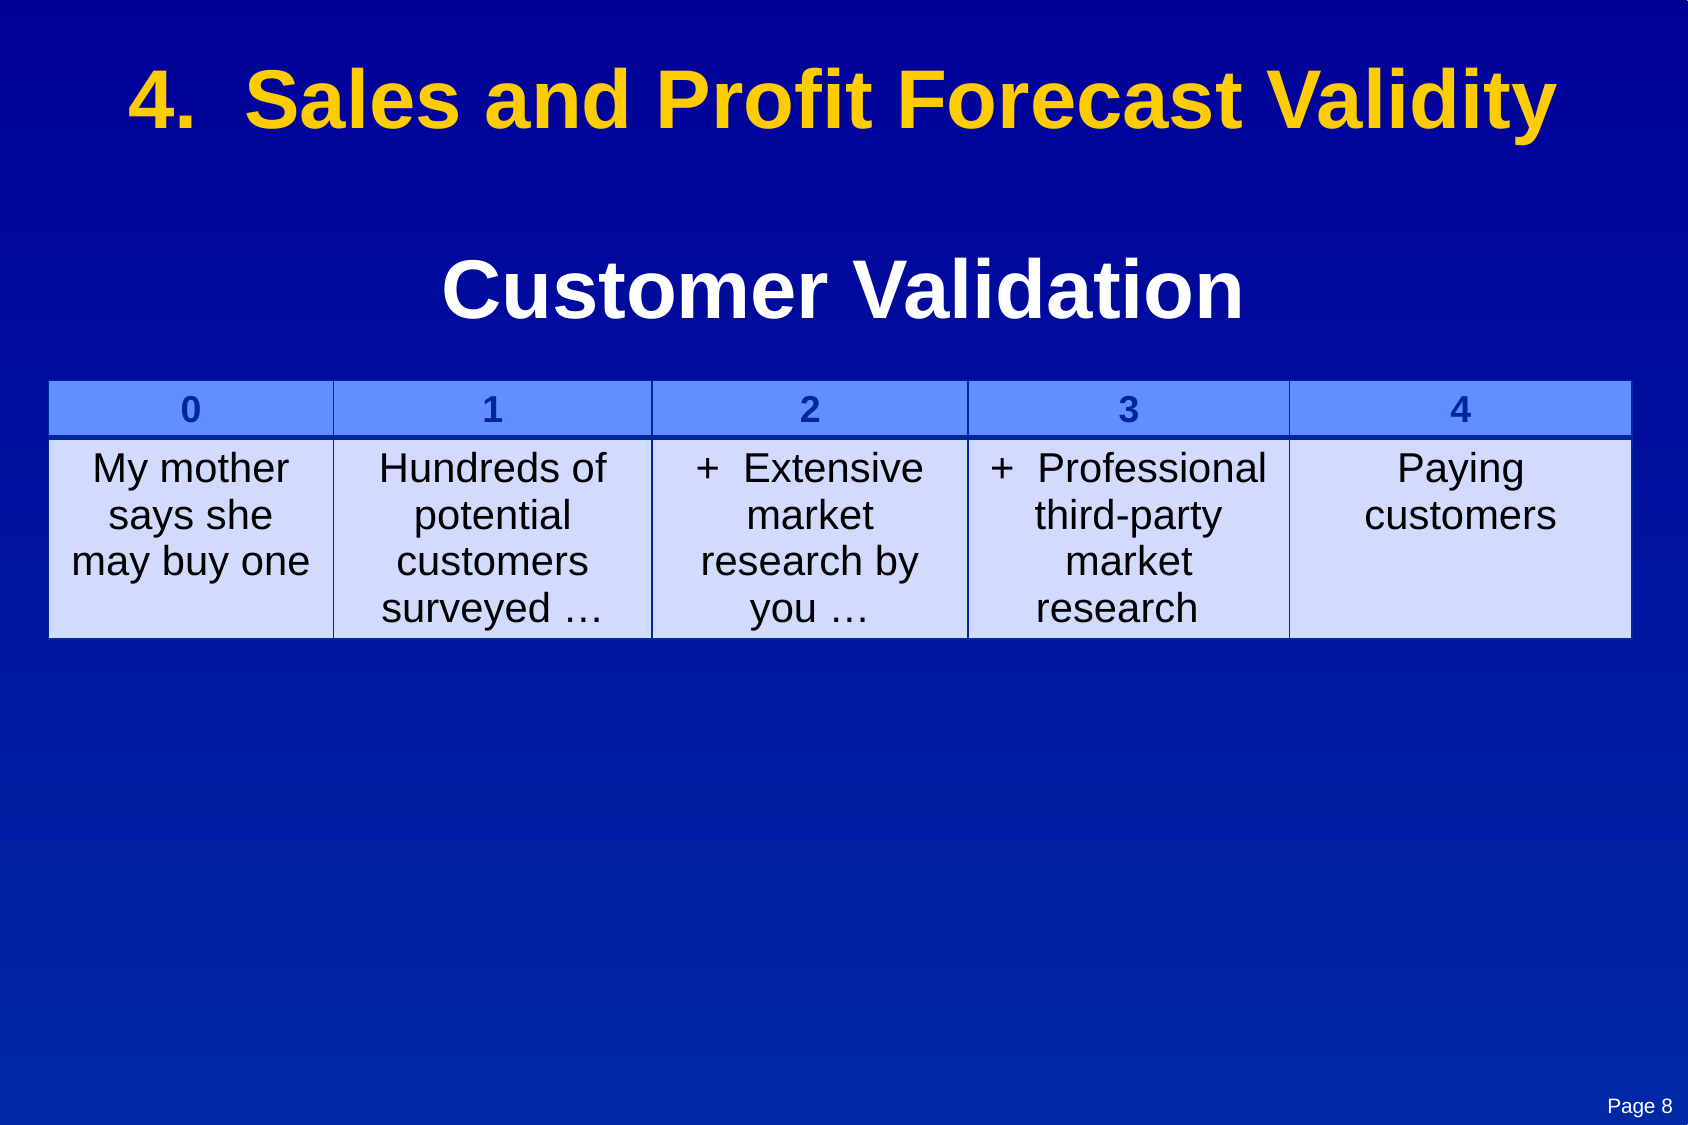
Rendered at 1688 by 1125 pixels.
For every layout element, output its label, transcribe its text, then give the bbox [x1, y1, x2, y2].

table_cell + Extensive market research by you … [653, 440, 967, 638]
table_cell Paying customers [1290, 440, 1631, 638]
table_header 0 [49, 381, 333, 435]
title 4. Sales and Profit Forecast Validity Customer Validation [84, 45, 1604, 343]
table_header 1 [334, 381, 651, 435]
table_header 2 [653, 381, 967, 435]
table_header 4 [1290, 381, 1631, 435]
slide_number Page 8 [1510, 1085, 1688, 1125]
table_header 3 [969, 381, 1289, 435]
table_cell My mother says she may buy one [49, 440, 333, 638]
table_cell Hundreds of potential customers surveyed … [334, 440, 651, 638]
table_cell + Professional third-party market research [969, 440, 1289, 638]
